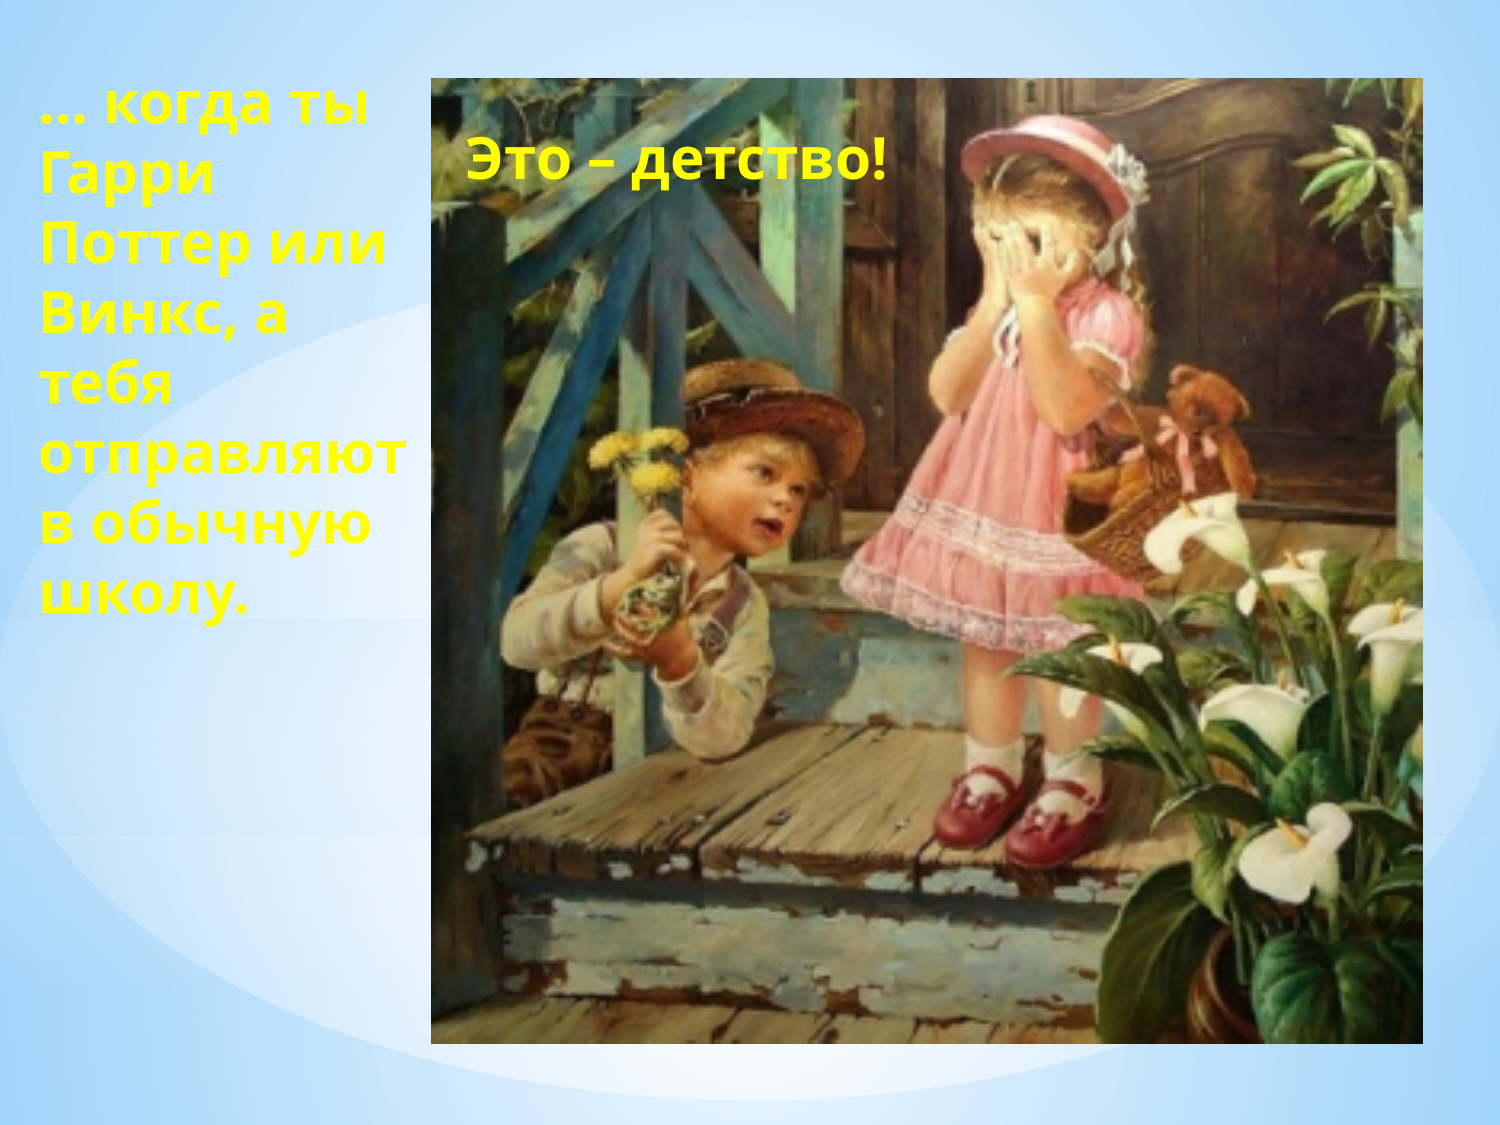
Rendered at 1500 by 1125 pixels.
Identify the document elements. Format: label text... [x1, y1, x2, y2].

text_box … когда ты Гарри Поттер или Винкс, а тебя отправляют в обычную школу. [15, 285, 424, 494]
picture [430, 77, 1423, 1045]
